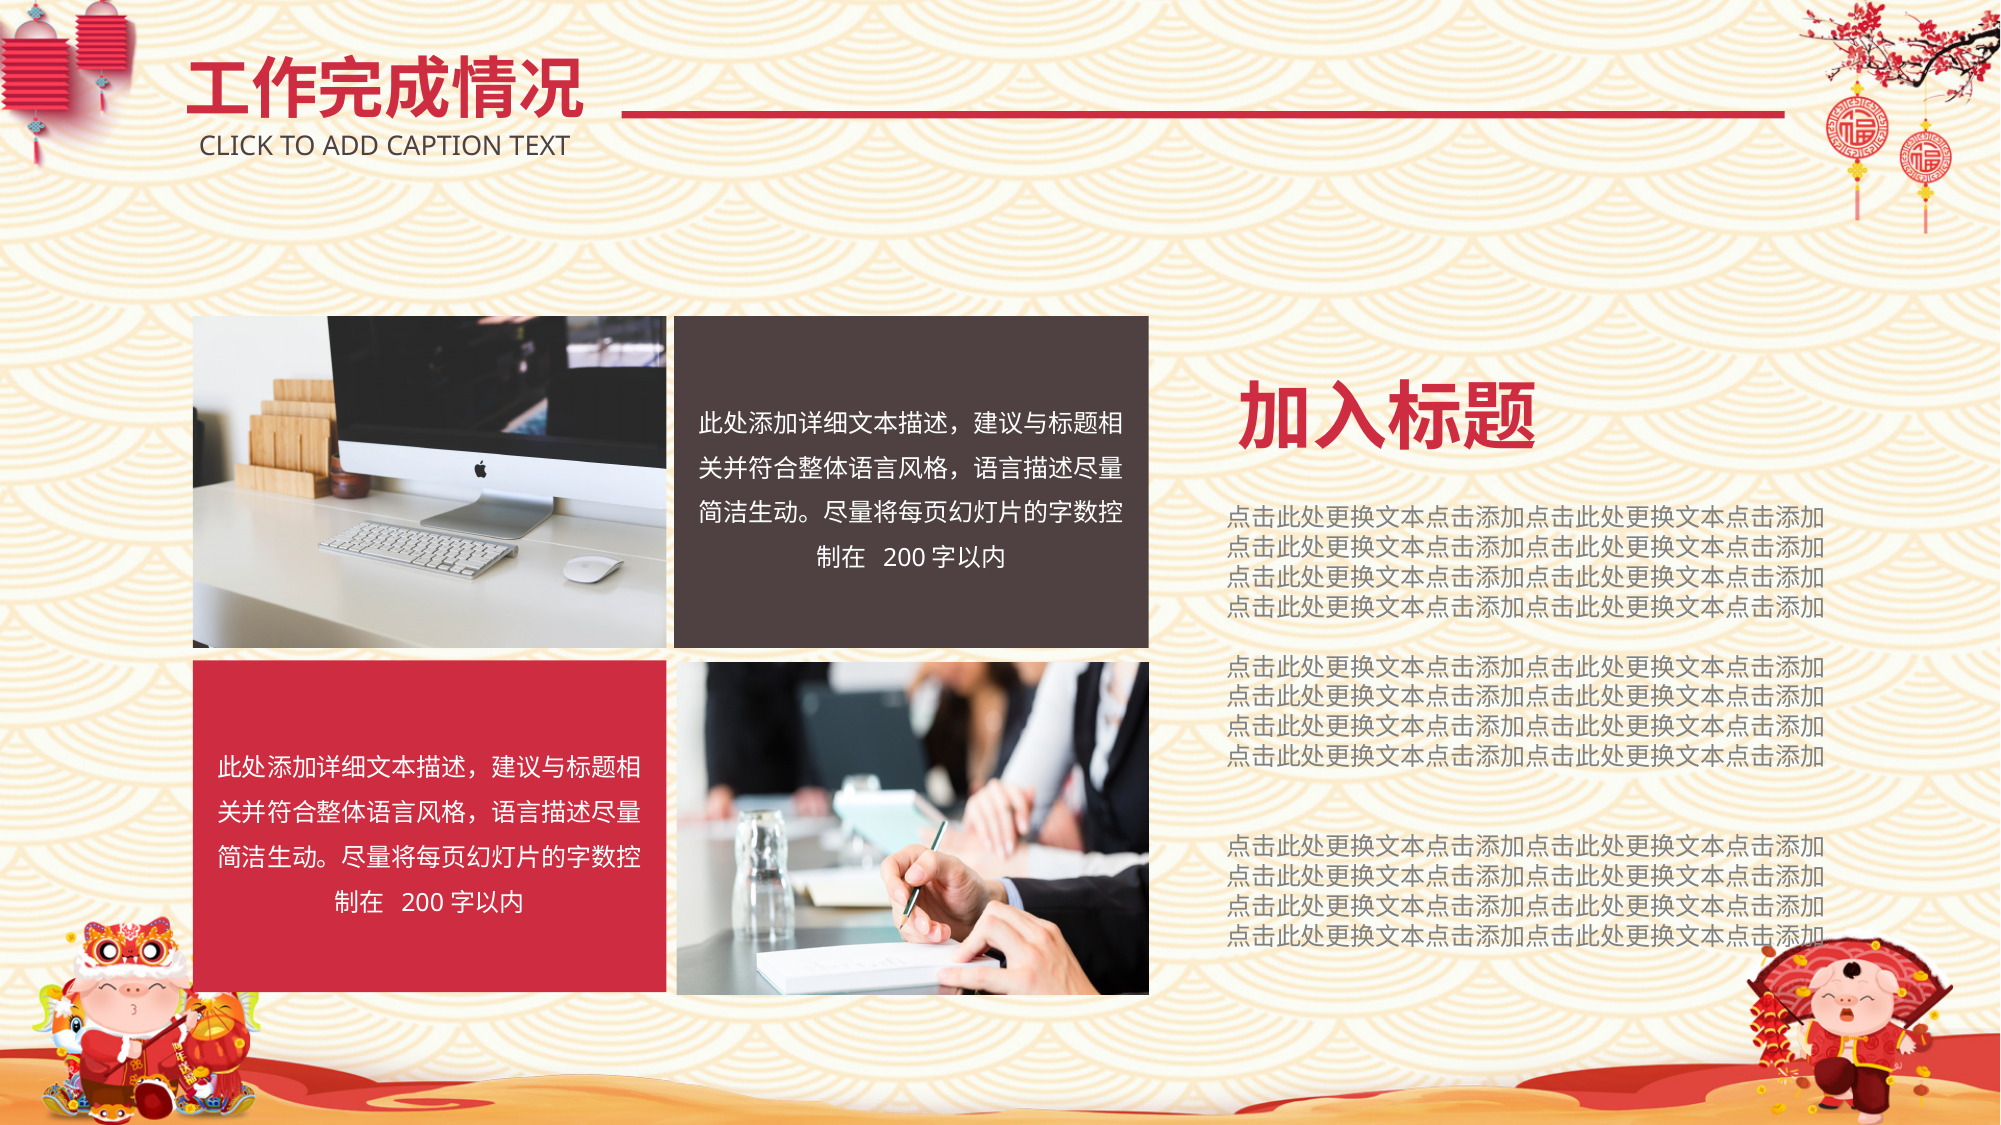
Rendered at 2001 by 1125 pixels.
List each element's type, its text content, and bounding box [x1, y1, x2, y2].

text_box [192, 316, 1149, 995]
picture [0, 0, 2001, 1125]
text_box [117, 44, 1785, 162]
text_box 加入标题 [1222, 361, 1553, 467]
text_box 点击此处更换文本点击添加点击此处更换文本点击添加 点击此处更换文本点击添加点击此处更换文本点击添加 点击此处更换文本点击添加点击此处更换文本点击添加 点击此处更换文本点击添加点击此处更换文本点击添加 点击此处更换文本点击添加点击此处更换文本点击添加 点击此处更换文本点击添加点击此处更换文本点击添加 点击此处更换文本点击添加点击此处更换文本点击添加 点击此处更换文本点击添加点击此处更换文本点击添加 点击此处更换文本点击添加点击此处更换文本点击添加 点击此处更换文本点击添加点击此处更换文本点击添加 点击此处更换文本点击添加点击此处更换文本点击添加 点击此处更换文本点击添加点击此处更换文本点击添加 [1211, 493, 1965, 1048]
